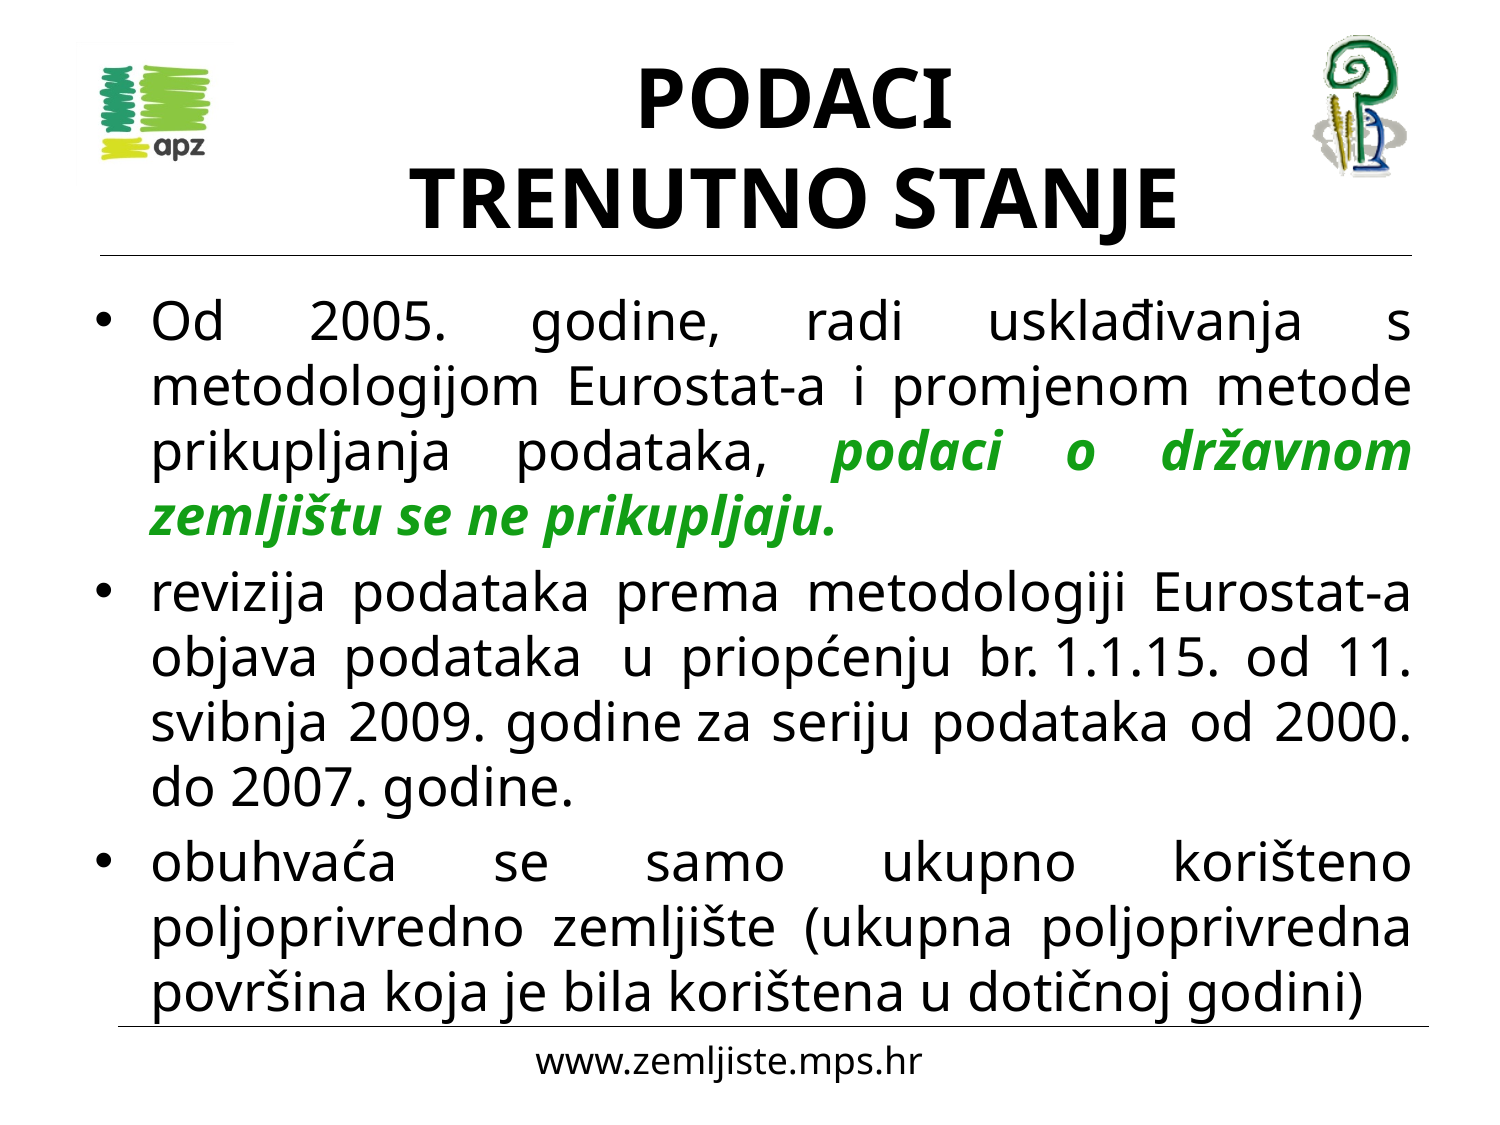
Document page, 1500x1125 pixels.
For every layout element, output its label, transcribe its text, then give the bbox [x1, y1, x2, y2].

list Od 2005. godine, radi usklađivanja s metodologijom Eurostat-a i promjenom metode prikupljanja podataka, podaci o državnom zemljištu se ne prikupljaju. revizija podataka prema metodologiji Eurostat-a objava podataka u priopćenju br. 1.1.15. od 11. svibnja 2009. godine za seriju podataka od 2000. do 2007. godine. obuhvaća se samo ukupno korišteno poljoprivredno zemljište (ukupna poljoprivredna površina koja je bila korištena u dotičnoj godini) [79, 278, 1430, 1015]
text_box www.zemljiste.mps.hr [520, 1029, 992, 1090]
picture [1311, 35, 1412, 179]
text_box PODACI TRENUTNO STANJE [277, 35, 1312, 255]
picture [76, 42, 235, 186]
